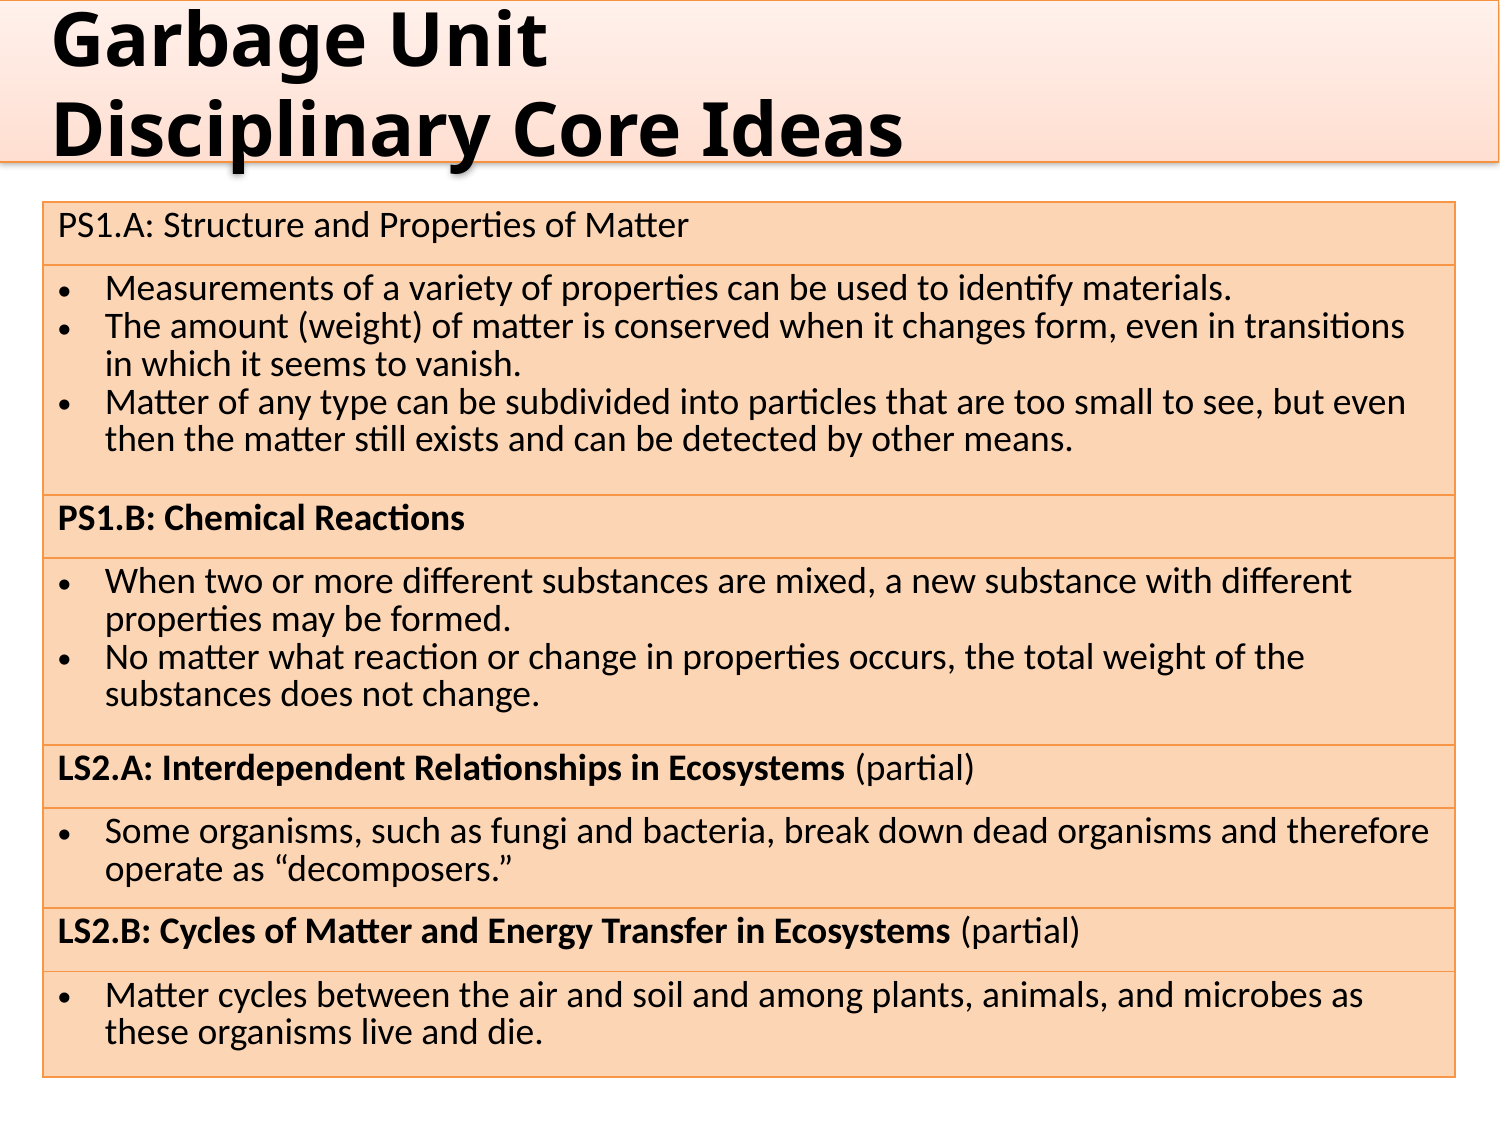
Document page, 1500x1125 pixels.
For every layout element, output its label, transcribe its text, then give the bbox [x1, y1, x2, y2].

table_cell Measurements of a variety of properties can be used to identify materials. The amount (weight) of matter is conserved when it changes form, even in transitions in which it seems to vanish. Matter of any type can be subdivided into particles that are too small to see, but even then the matter still exists and can be detected by other means. [44, 266, 1454, 494]
table_header PS1.A: Structure and Properties of Matter [44, 203, 1454, 264]
table_cell LS2.B: Cycles of Matter and Energy Transfer in Ecosystems (partial) [44, 909, 1454, 971]
table_cell PS1.B: Chemical Reactions [44, 496, 1454, 557]
table_cell Some organisms, such as fungi and bacteria, break down dead organisms and therefore operate as “decomposers.” [44, 809, 1454, 907]
table_cell When two or more different substances are mixed, a new substance with different properties may be formed. No matter what reaction or change in properties occurs, the total weight of the substances does not change. [44, 559, 1454, 744]
title Garbage Unit Disciplinary Core Ideas [0, 0, 1499, 163]
table_cell LS2.A: Interdependent Relationships in Ecosystems (partial) [44, 746, 1454, 807]
table_cell Matter cycles between the air and soil and among plants, animals, and microbes as these organisms live and die. [44, 972, 1454, 1076]
